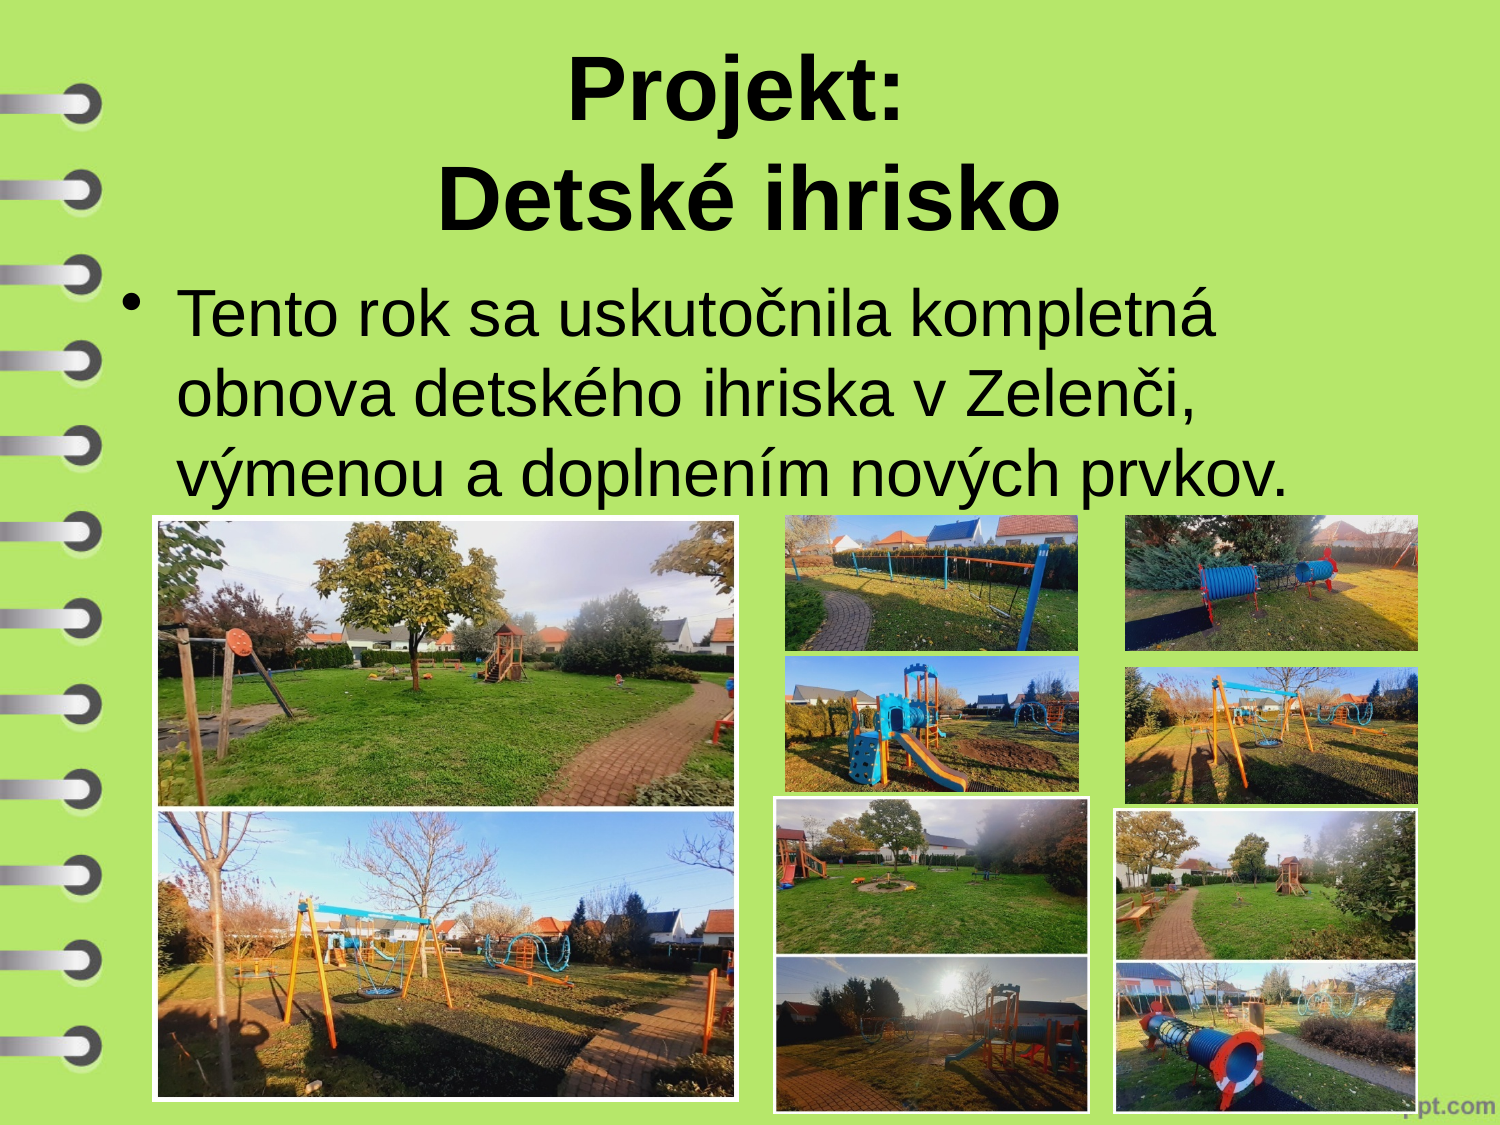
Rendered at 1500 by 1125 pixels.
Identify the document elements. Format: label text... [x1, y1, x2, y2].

list Tento rok sa uskutočnila kompletná obnova detského ihriska v Zelenči, výmenou a doplnením nových prvkov. [105, 262, 1466, 446]
picture [0, 0, 1500, 1125]
title Projekt: Detské ihrisko [74, 44, 1426, 233]
